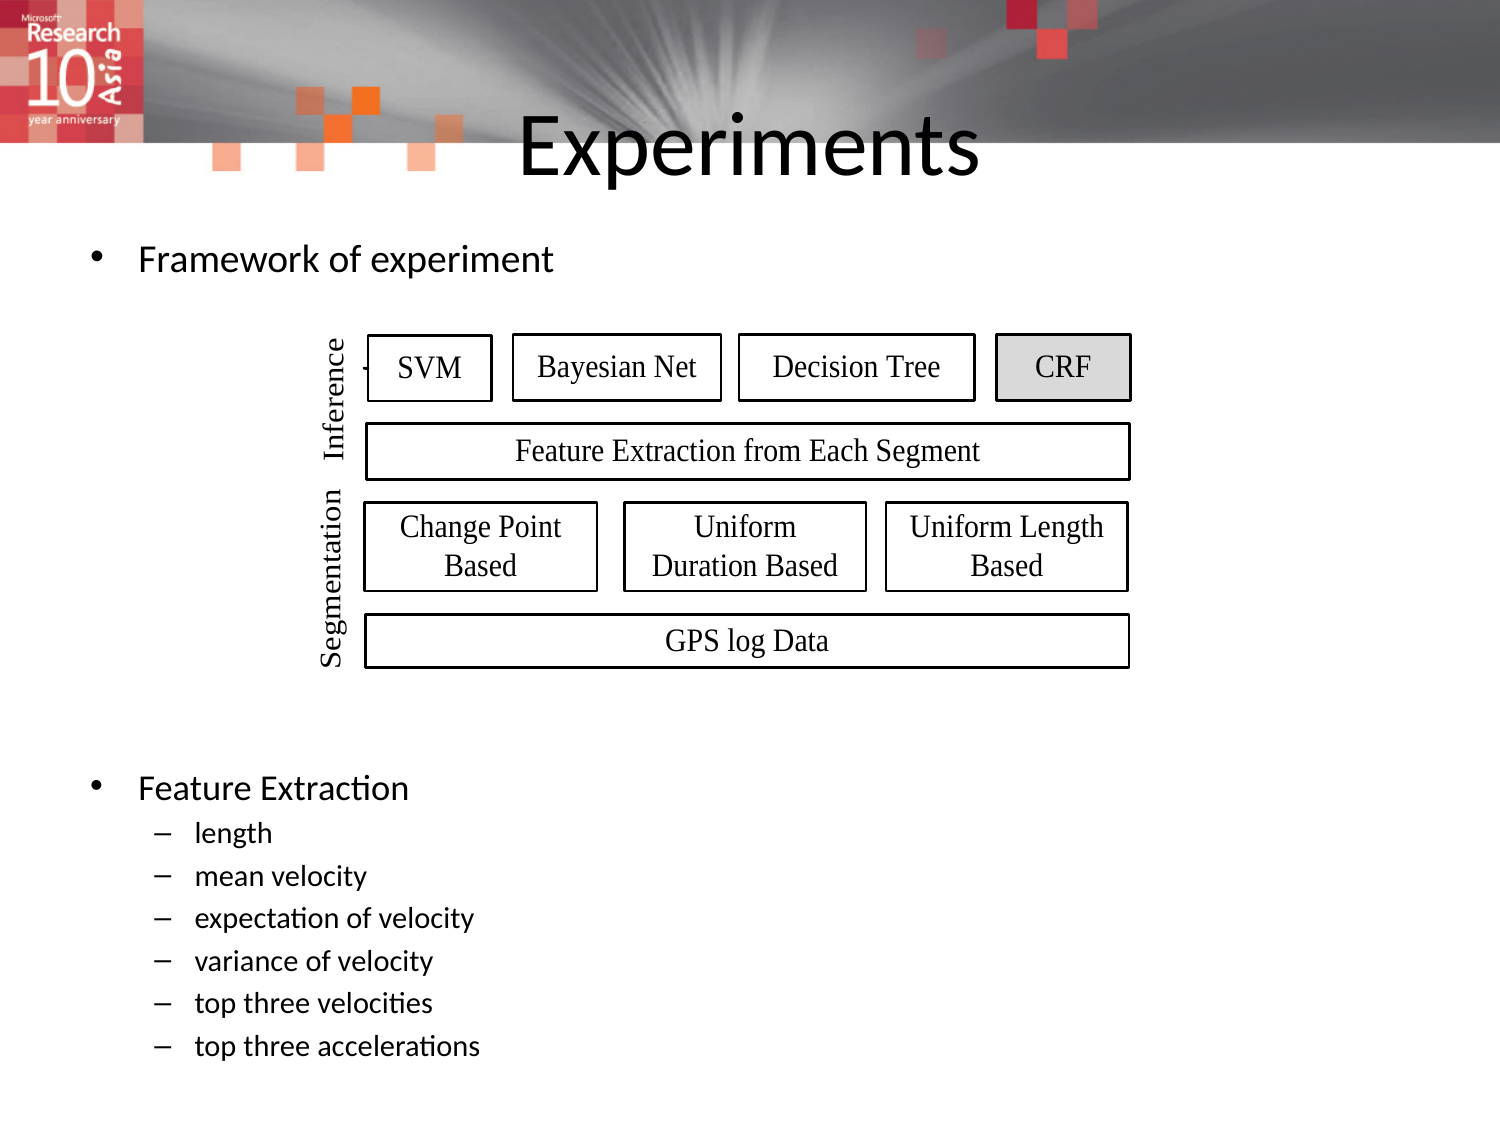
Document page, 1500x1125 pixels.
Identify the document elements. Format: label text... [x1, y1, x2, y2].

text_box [249, 312, 1138, 697]
list Framework of experiment Feature Extraction length mean velocity expectation of velocity variance of velocity top three velocities top three accelerations [75, 224, 1425, 1075]
picture [0, 0, 1500, 1125]
title Experiments [75, 45, 1425, 224]
